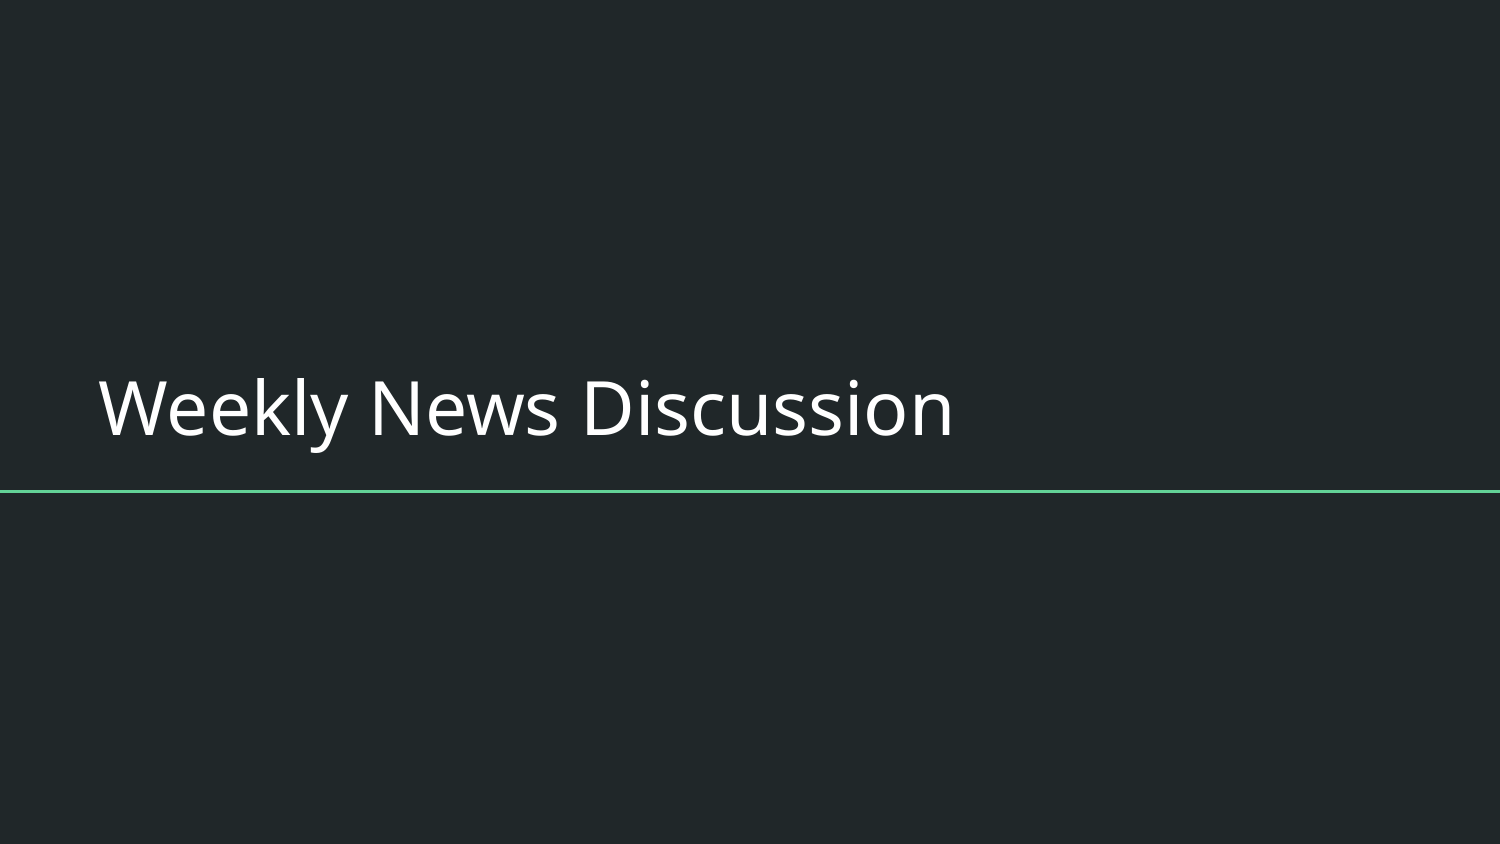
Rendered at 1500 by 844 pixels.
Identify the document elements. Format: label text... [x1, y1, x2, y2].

title Weekly News Discussion [83, 337, 1417, 466]
